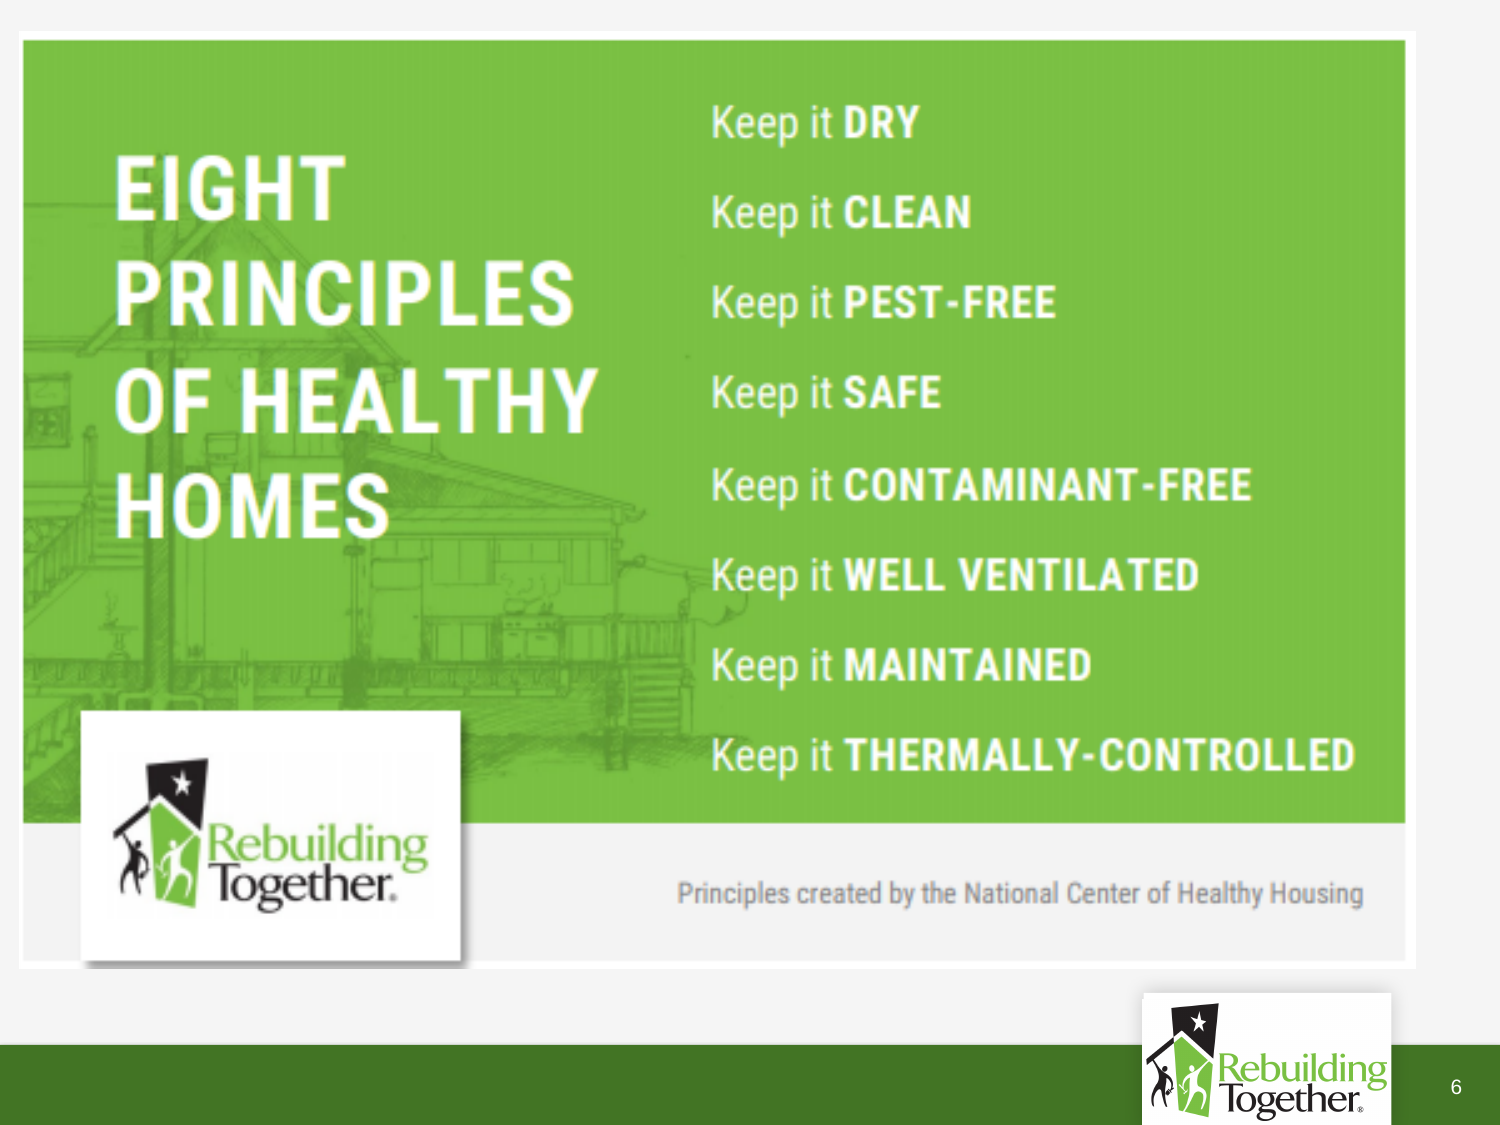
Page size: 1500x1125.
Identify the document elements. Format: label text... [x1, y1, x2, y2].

picture [1142, 998, 1391, 1125]
slide_number 6 [1395, 1055, 1478, 1116]
picture [18, 31, 1416, 969]
slide_number 6 [1127, 1055, 1137, 1116]
